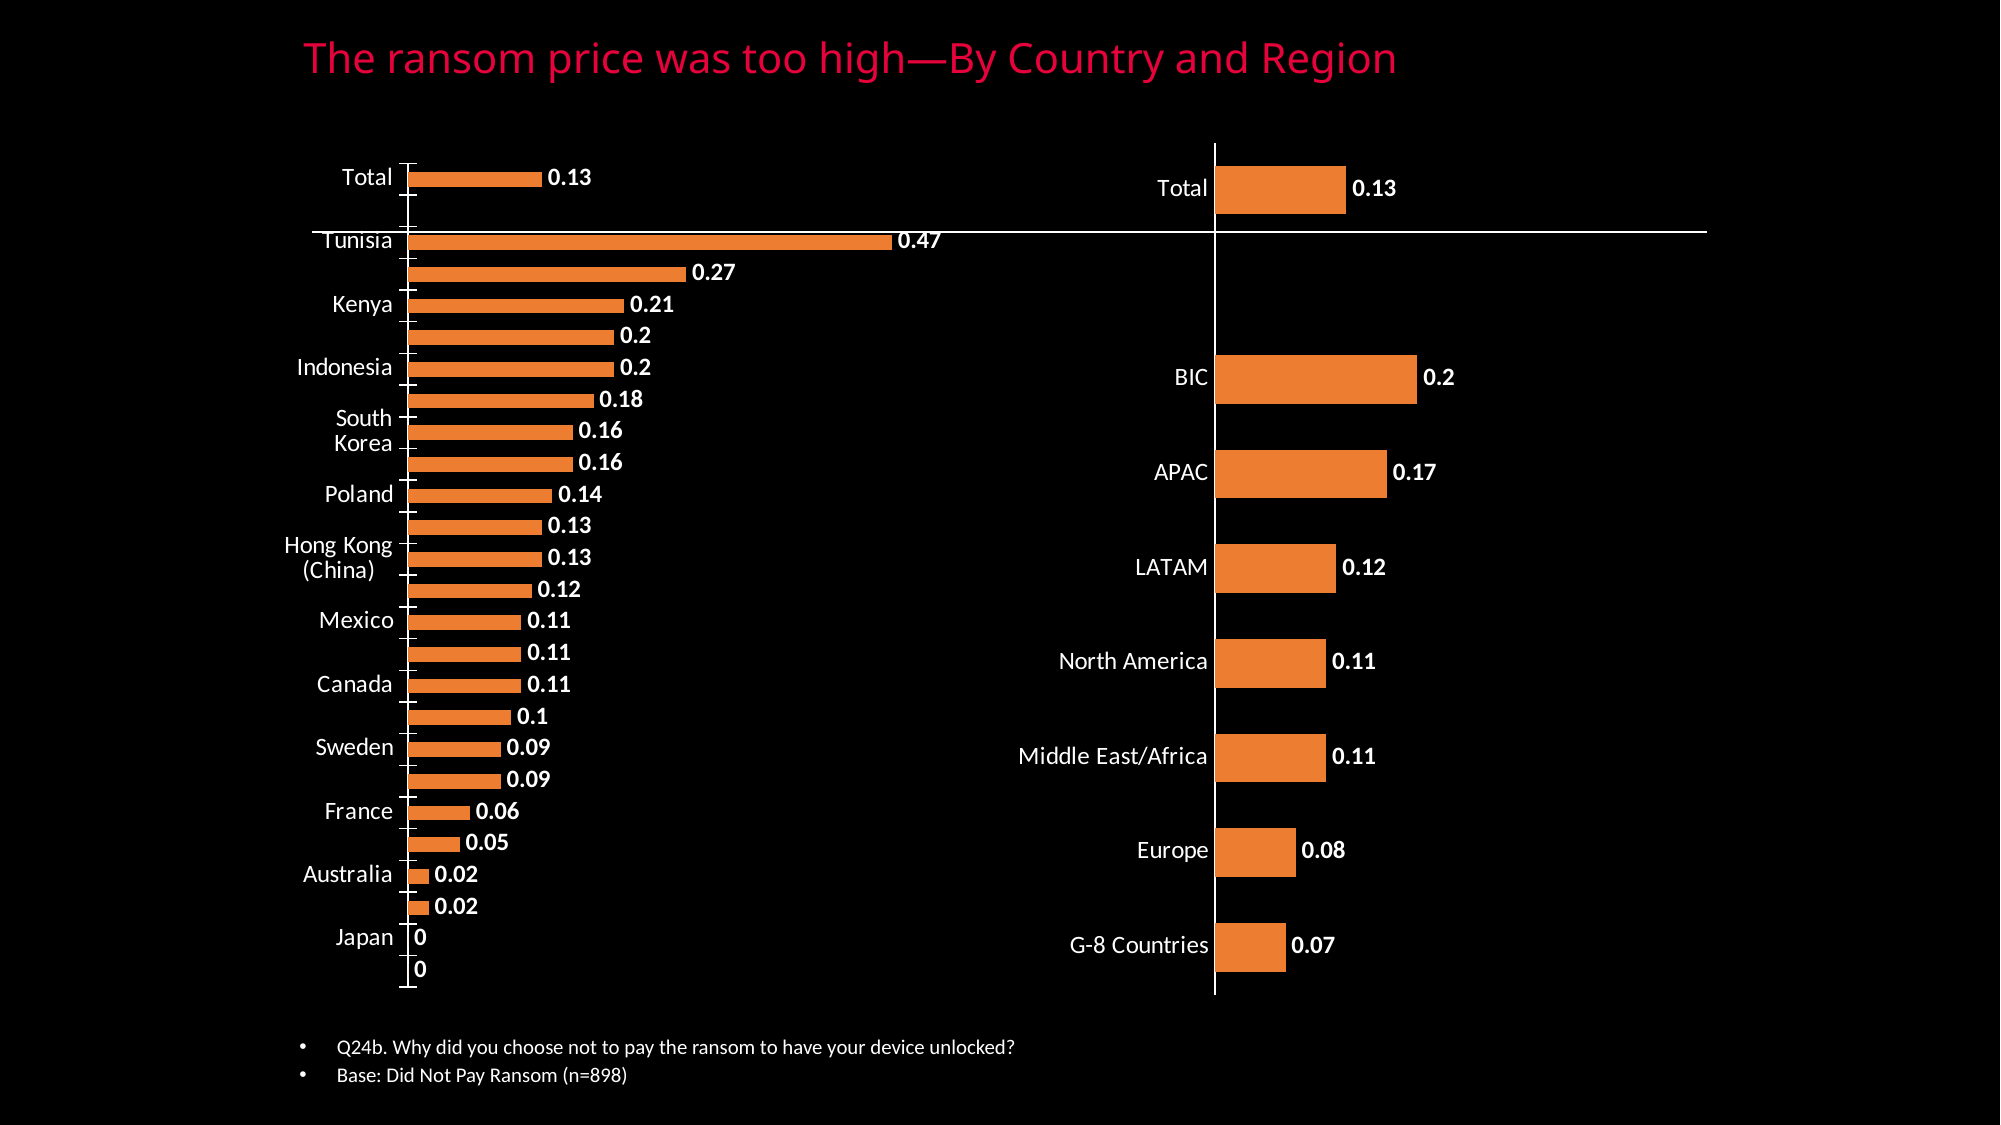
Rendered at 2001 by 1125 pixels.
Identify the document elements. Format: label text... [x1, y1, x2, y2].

list Q24b. Why did you choose not to pay the ransom to have your device unlocked? Base: Did Not Pay Ransom (n=898) [284, 1027, 1475, 1095]
title The ransom price was too high—By Country and Region [288, 37, 1707, 83]
chart [284, 124, 2000, 1033]
